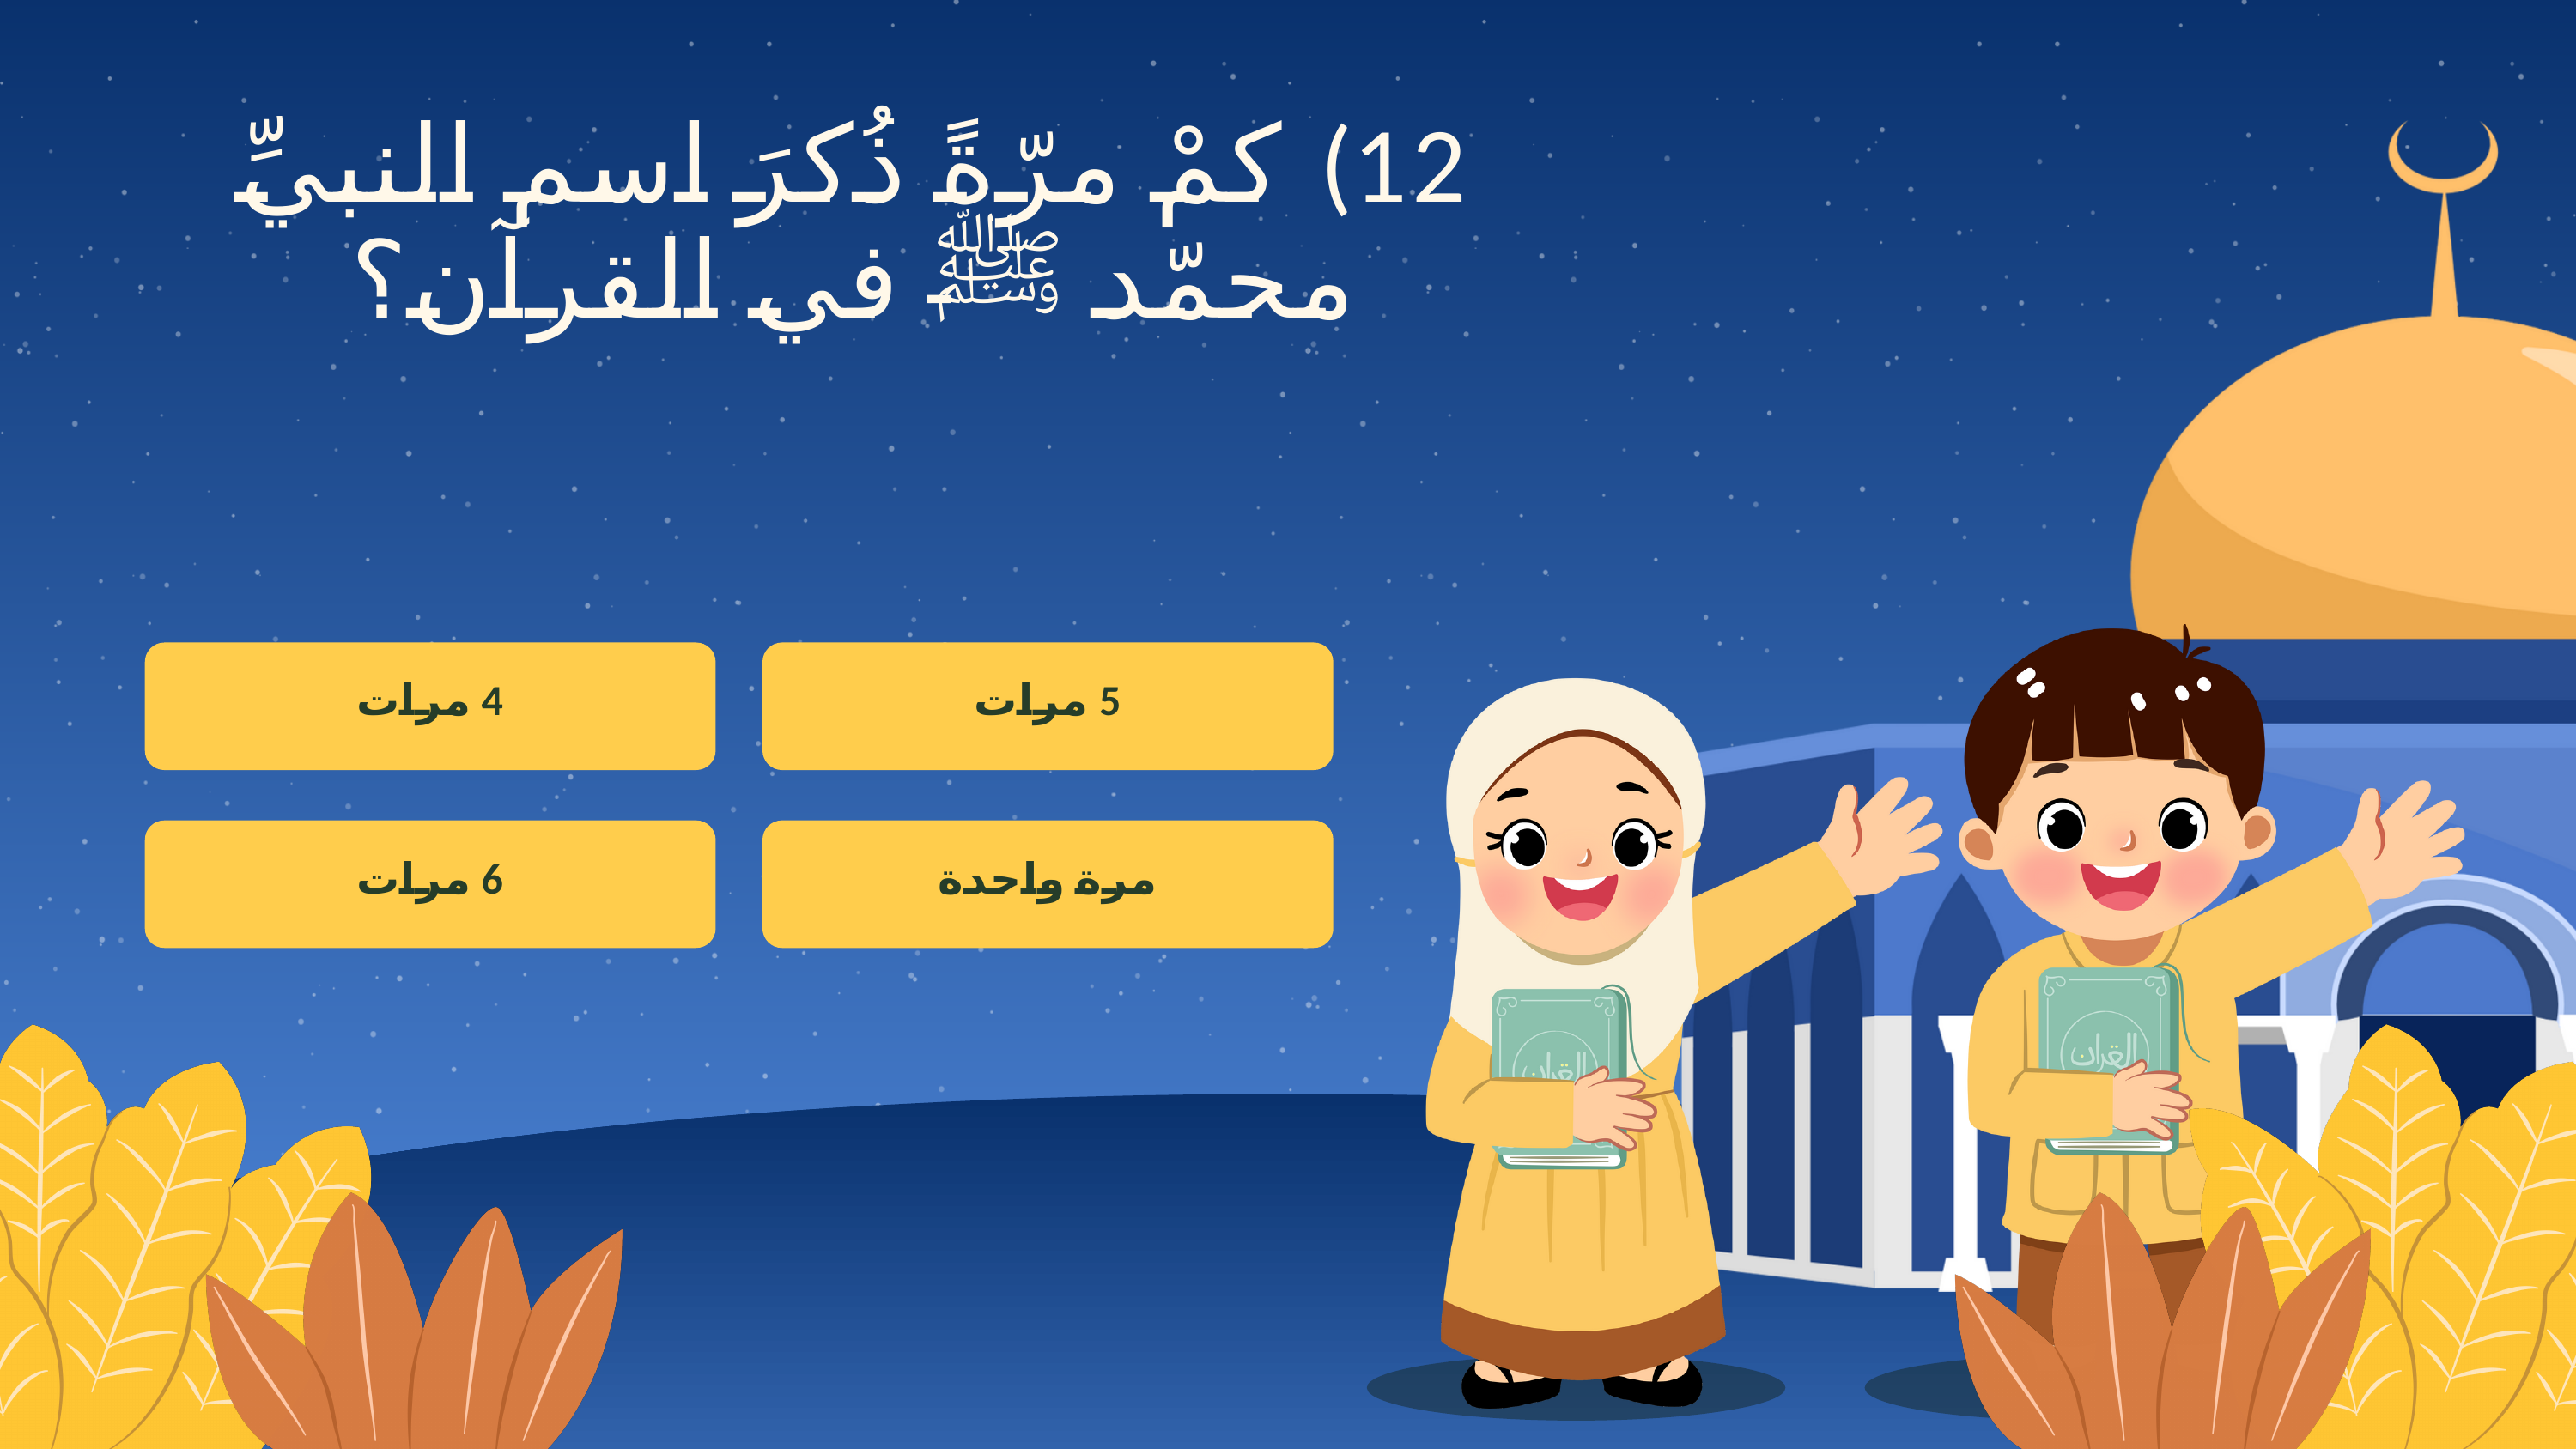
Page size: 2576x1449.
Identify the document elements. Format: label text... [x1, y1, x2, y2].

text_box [144, 820, 716, 949]
text_box [2176, 1024, 2576, 1090]
text_box [0, 642, 1288, 1090]
text_box [1425, 624, 2465, 1090]
text_box [1288, 642, 1425, 1090]
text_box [762, 642, 1334, 771]
title 12) كمْ مرّةً ذُكرَ اسم النبيِّ محمّد ﷺ في القرآن؟ [144, 107, 1562, 456]
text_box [762, 820, 1334, 949]
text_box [144, 642, 716, 771]
text_box [0, 1024, 400, 1090]
text_box [1288, 0, 2576, 642]
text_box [1366, 1355, 1786, 1422]
text_box [1673, 120, 2576, 1024]
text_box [0, 1094, 2576, 1449]
text_box [0, 0, 1288, 642]
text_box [1864, 1355, 2284, 1422]
